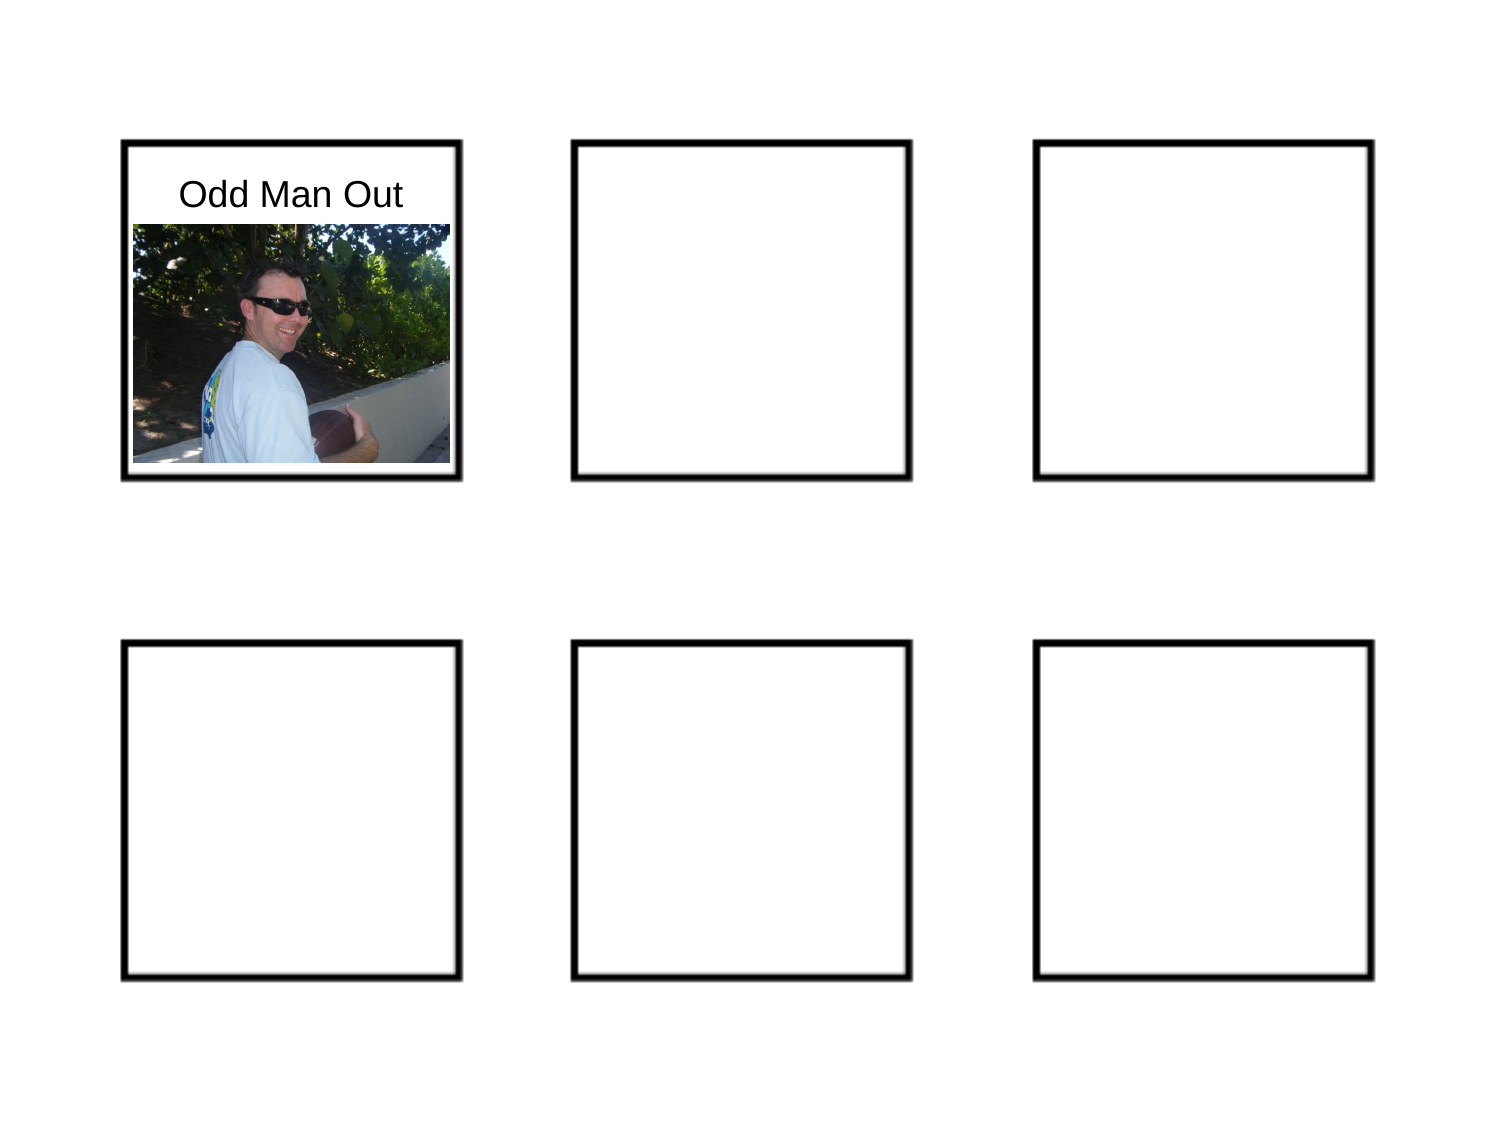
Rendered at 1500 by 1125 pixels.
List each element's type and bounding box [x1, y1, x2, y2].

picture [537, 549, 963, 1032]
picture [537, 49, 963, 532]
picture [87, 49, 513, 532]
picture [999, 49, 1426, 532]
picture [999, 549, 1426, 1032]
picture [87, 549, 513, 1032]
